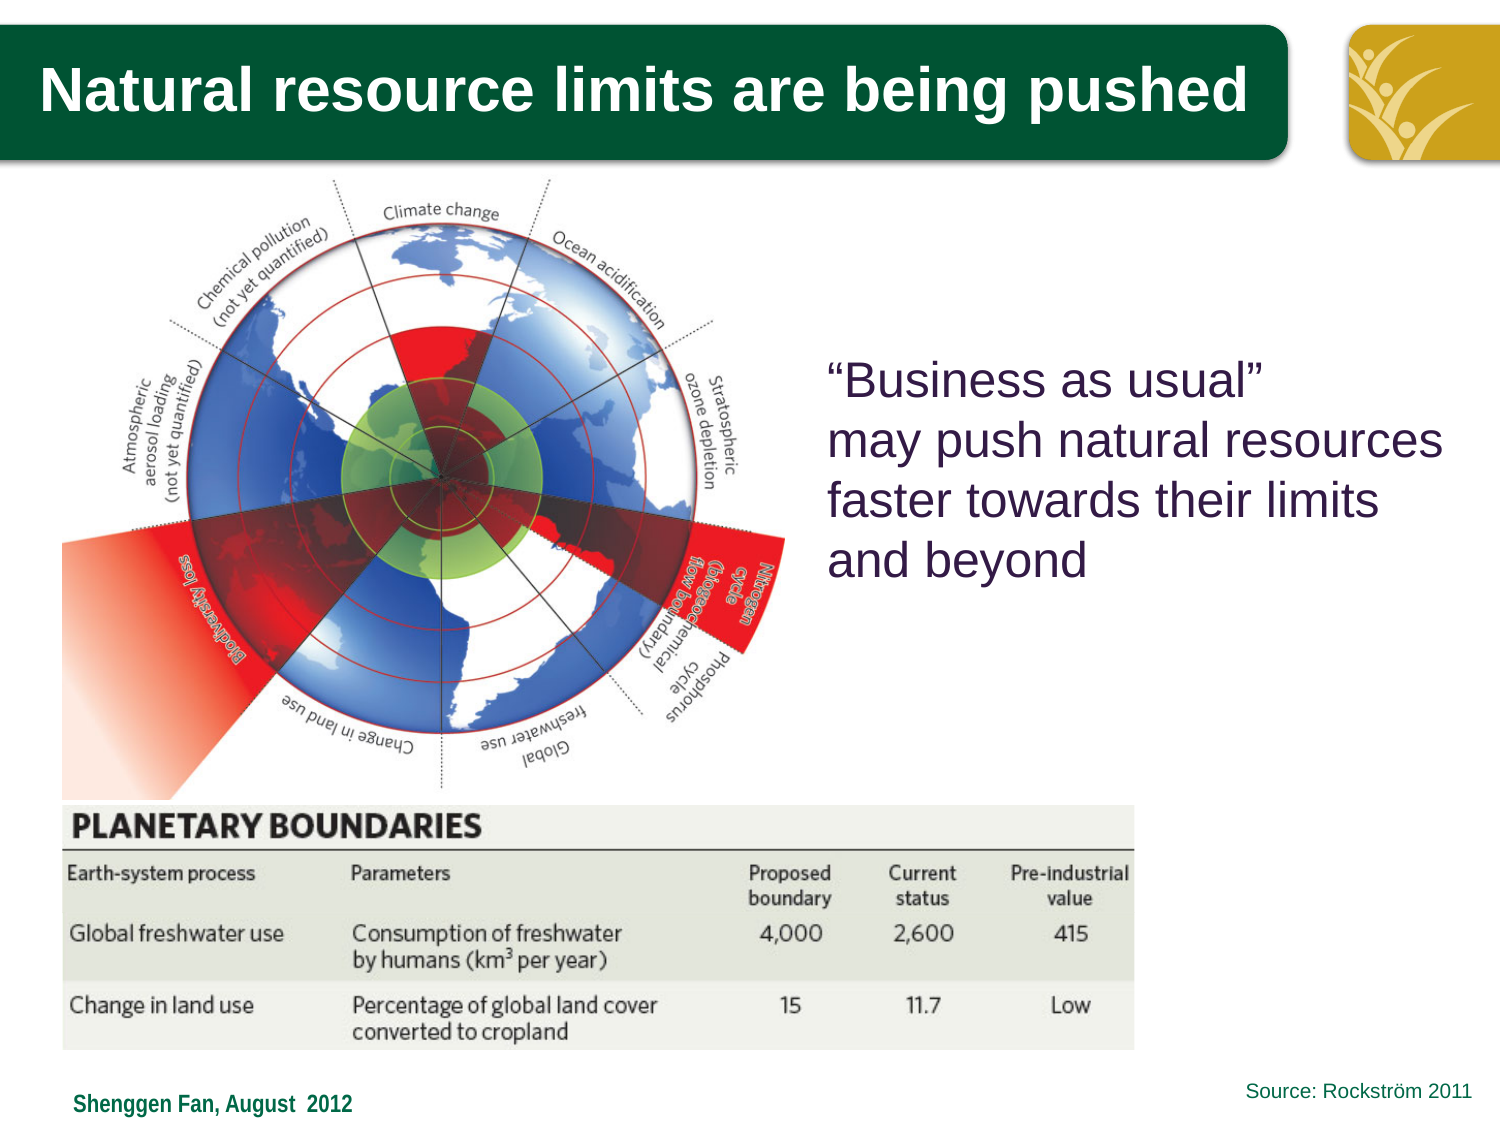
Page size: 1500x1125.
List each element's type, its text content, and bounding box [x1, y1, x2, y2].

title Natural resource limits are being pushed [24, 50, 1275, 150]
picture [1349, 35, 1474, 160]
text_box Source: Rockström 2011 [749, 1069, 1488, 1110]
text_box “Business as usual” may push natural resources faster towards their limits and beyond [812, 340, 1475, 596]
picture [62, 174, 785, 801]
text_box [62, 805, 1135, 1051]
